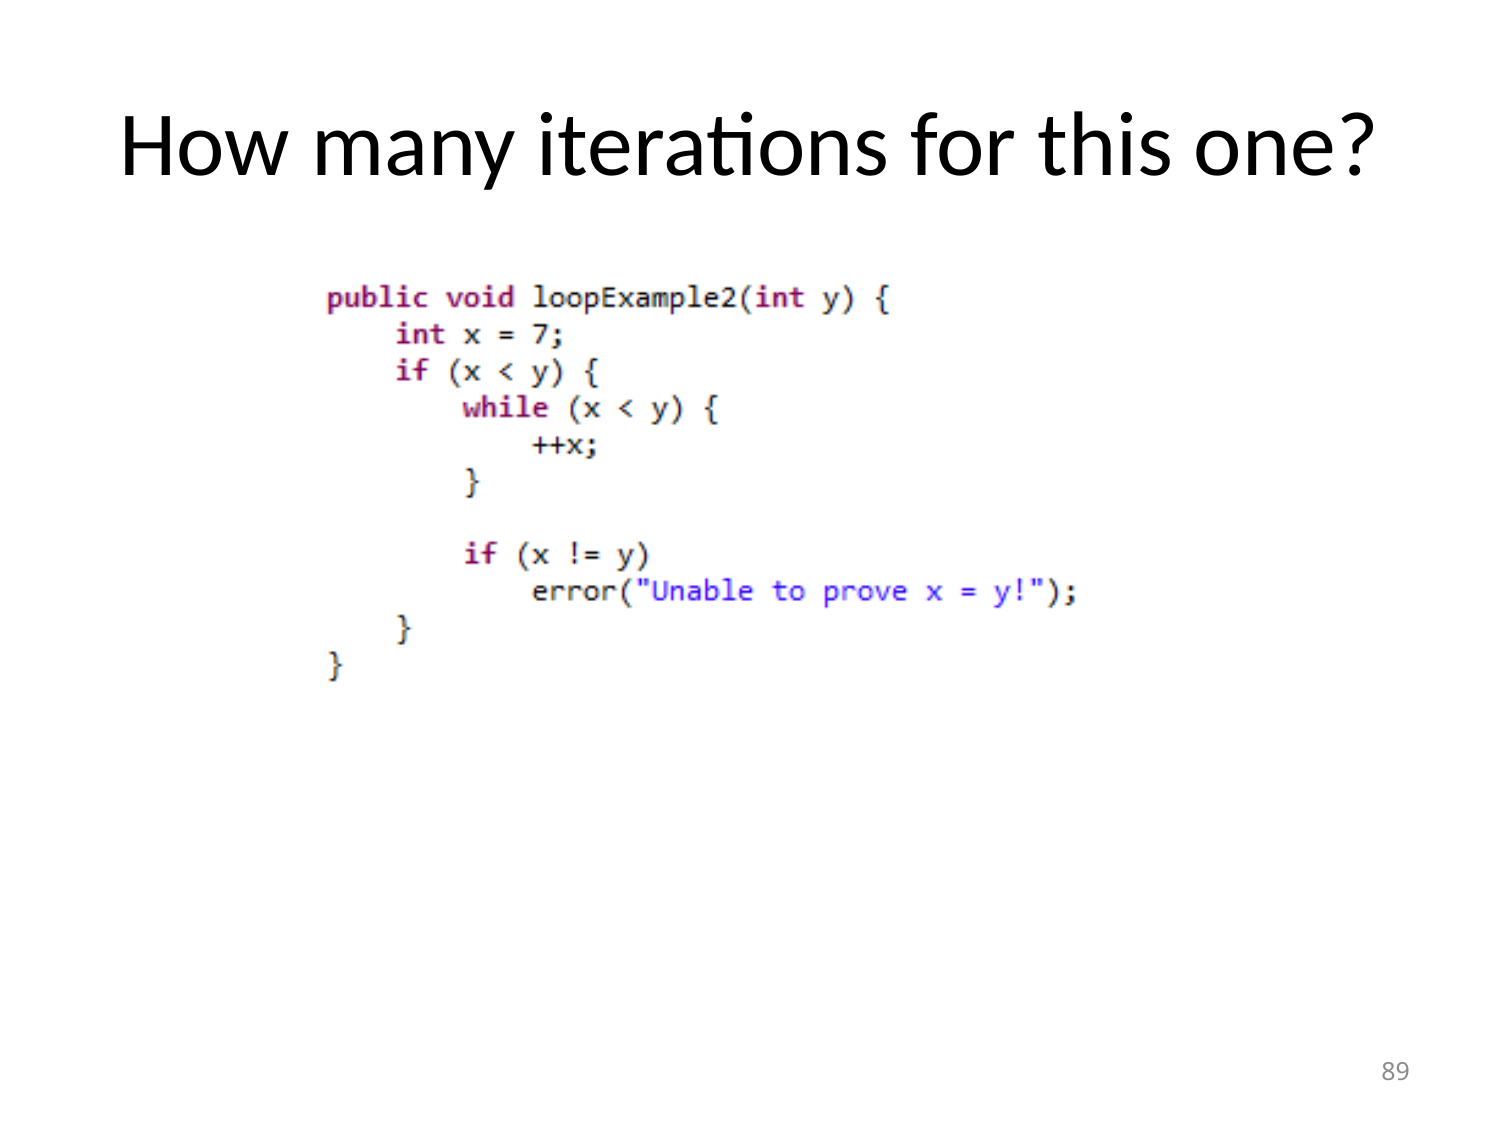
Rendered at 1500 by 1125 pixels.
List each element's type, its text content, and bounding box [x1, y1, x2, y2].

title How many iterations for this one? [75, 45, 1425, 233]
slide_number 89 [1074, 1042, 1425, 1103]
picture [312, 278, 1090, 705]
